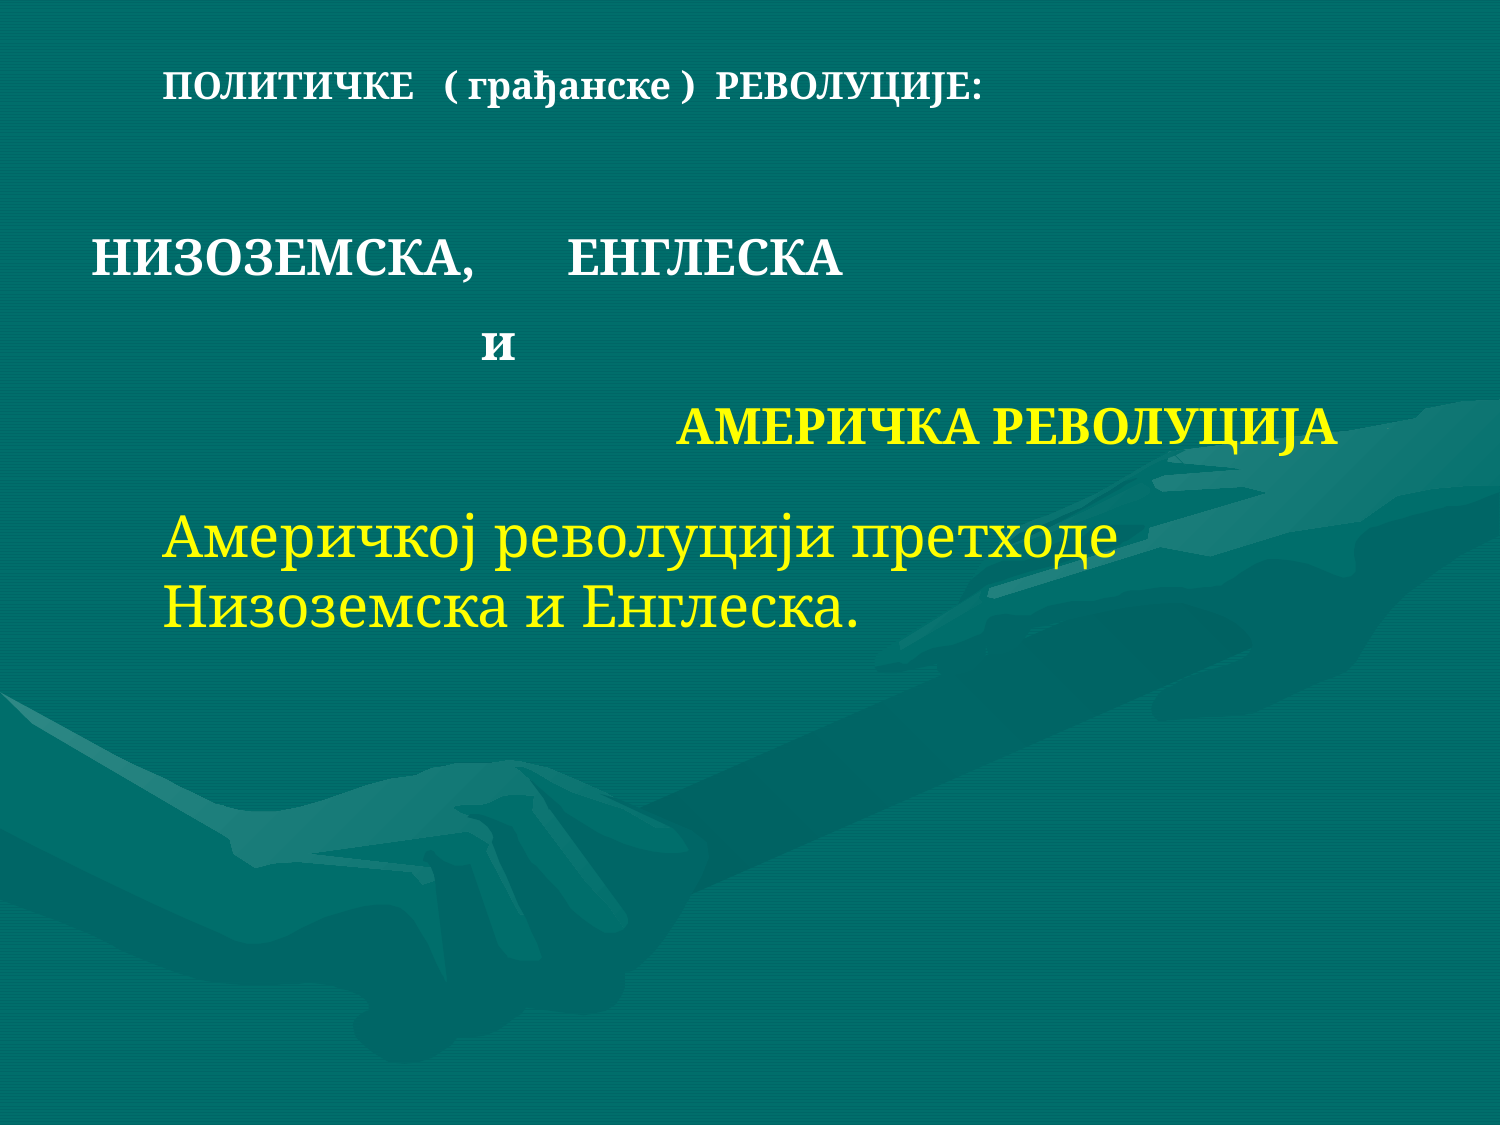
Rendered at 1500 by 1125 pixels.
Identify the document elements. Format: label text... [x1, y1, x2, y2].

text_box НИЗОЗЕМСКА, ЕНГЛЕСКА и АМЕРИЧКА РЕВОЛУЦИЈА [76, 132, 1365, 463]
text_box Америчкој револуцији претходе Низоземска и Енглеска. [147, 491, 1282, 647]
text_box ПОЛИТИЧКЕ ( грађанске ) РЕВОЛУЦИЈЕ: [147, 54, 1093, 160]
